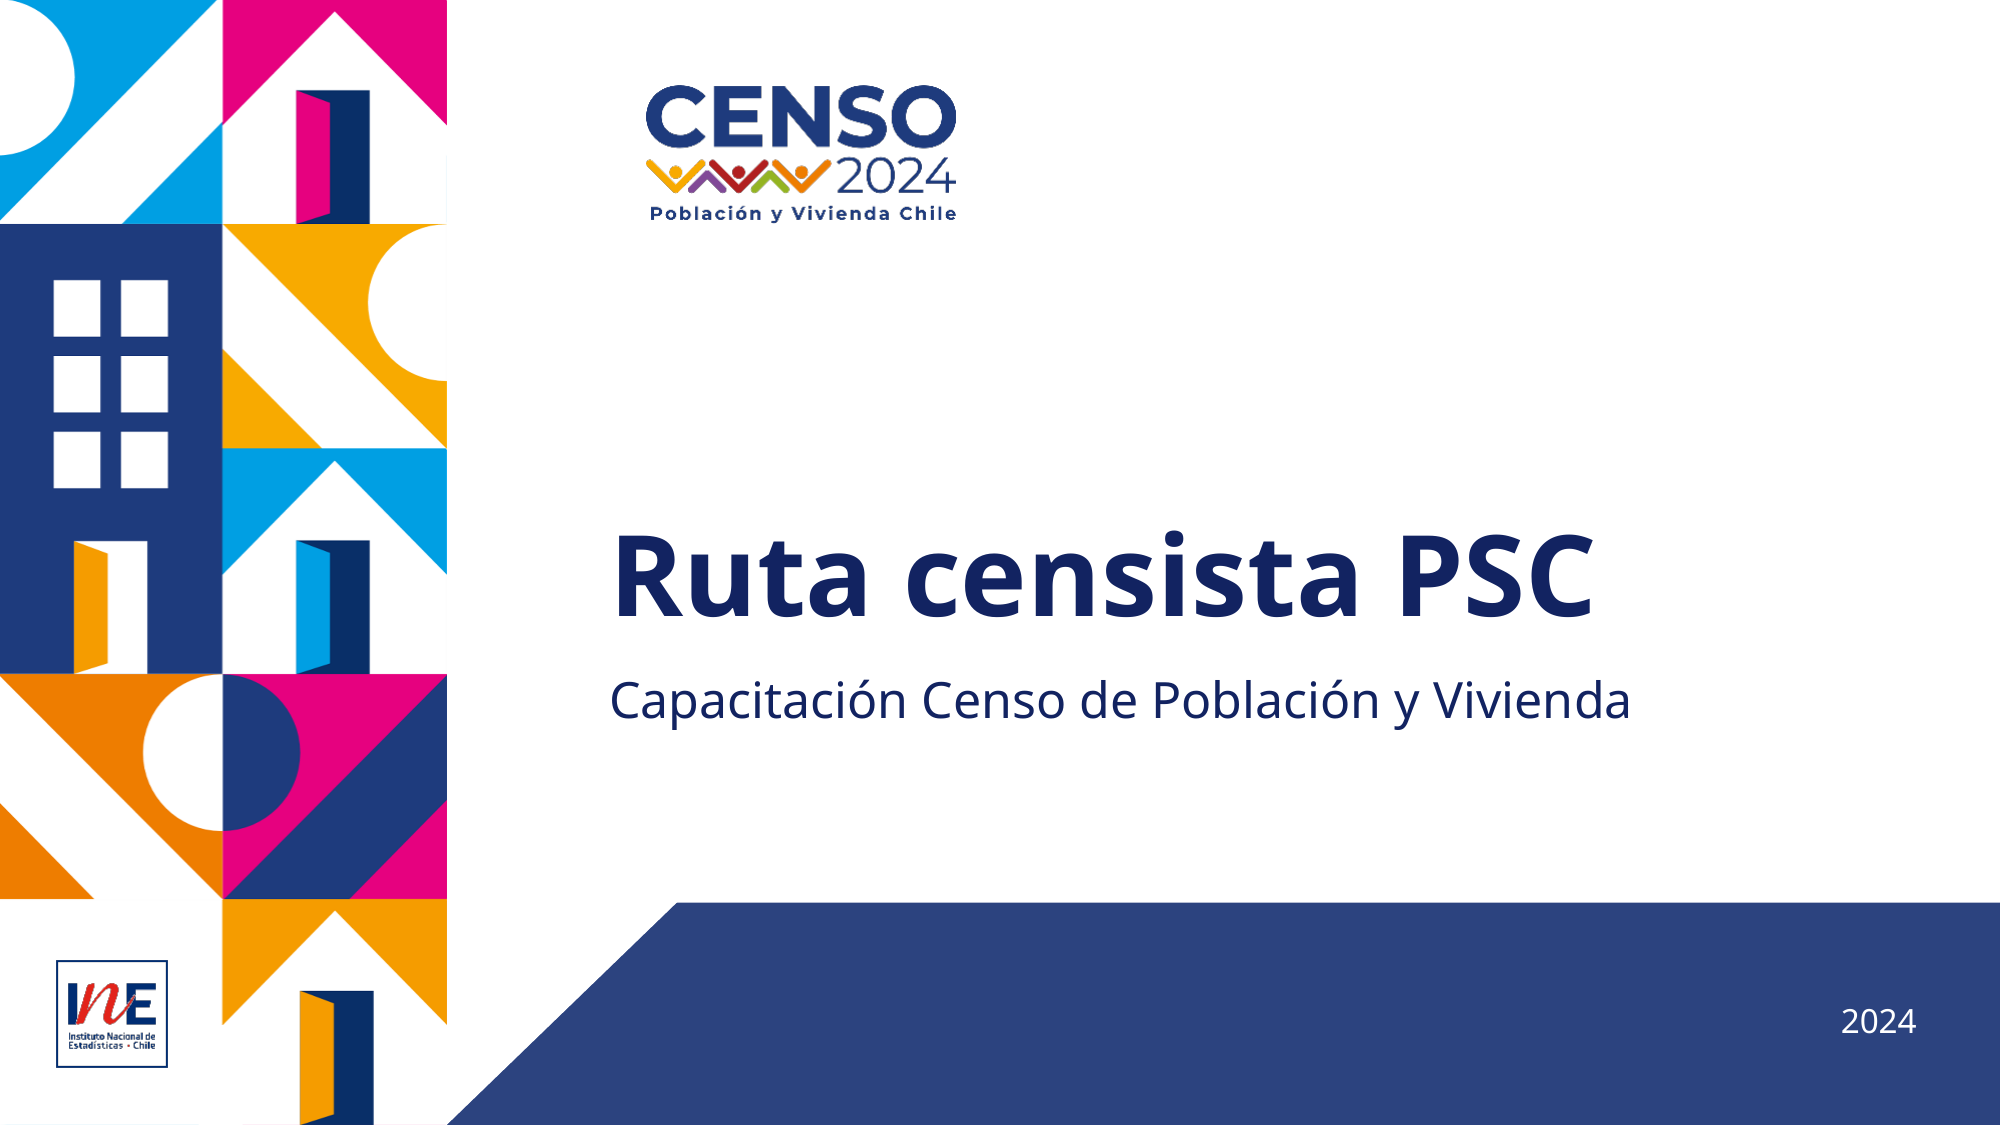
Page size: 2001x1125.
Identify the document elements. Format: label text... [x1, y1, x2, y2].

picture [0, 0, 75, 155]
text_box Capacitación Censo de Población y Vivienda [609, 667, 1886, 748]
picture [0, 0, 447, 1125]
picture [640, 72, 966, 234]
list 2024 [1113, 997, 1917, 1045]
title Ruta censista PSC [609, 365, 1940, 648]
